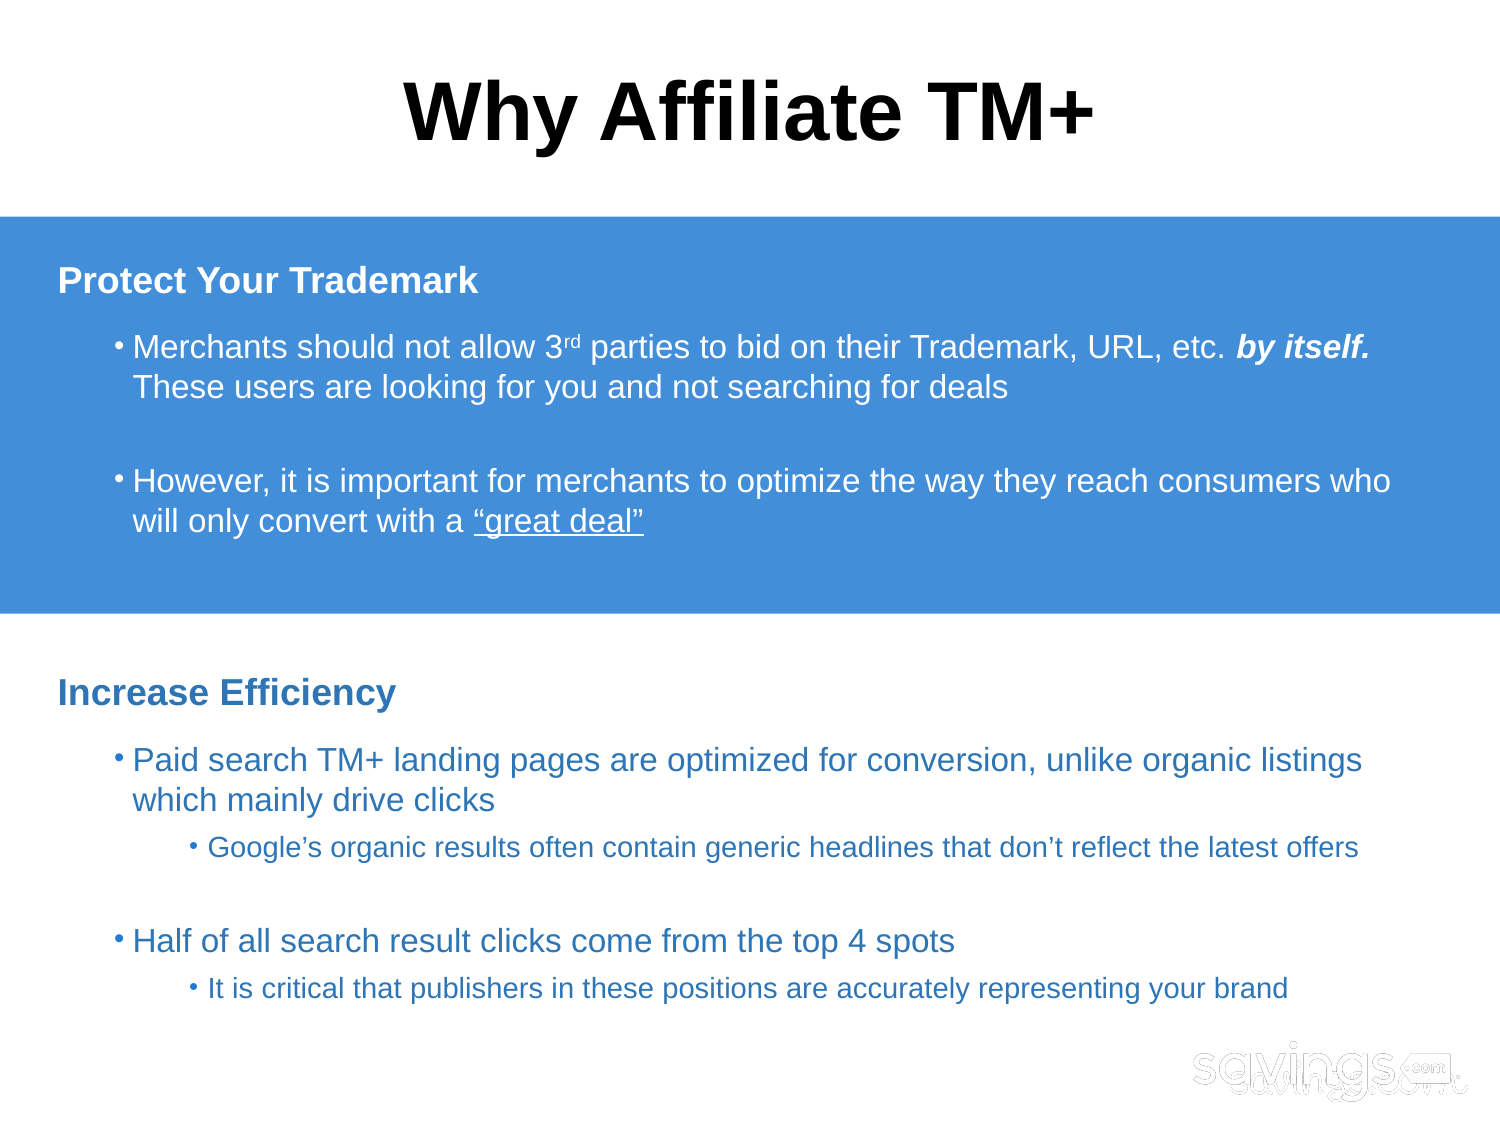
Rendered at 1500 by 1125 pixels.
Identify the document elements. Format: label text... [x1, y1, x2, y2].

text_box [0, 216, 1500, 615]
text_box Why Affiliate TM+ [0, 29, 1500, 198]
text_box Protect Your Trademark Merchants should not allow 3rd parties to bid on their Trademark, URL, etc. by itself. These users are looking for you and not searching for deals However, it is important for merchants to optimize the way they reach consumers who will only convert with a “great deal” Increase Efficiency Paid search TM+ landing pages are optimized for conversion, unlike organic listings which mainly drive clicks Google’s organic results often contain generic headlines that don’t reflect the latest offers Half of all search result clicks come from the top 4 spots It is critical that publishers in these positions are accurately representing your brand [42, 248, 1433, 1065]
picture [1193, 1041, 1468, 1102]
